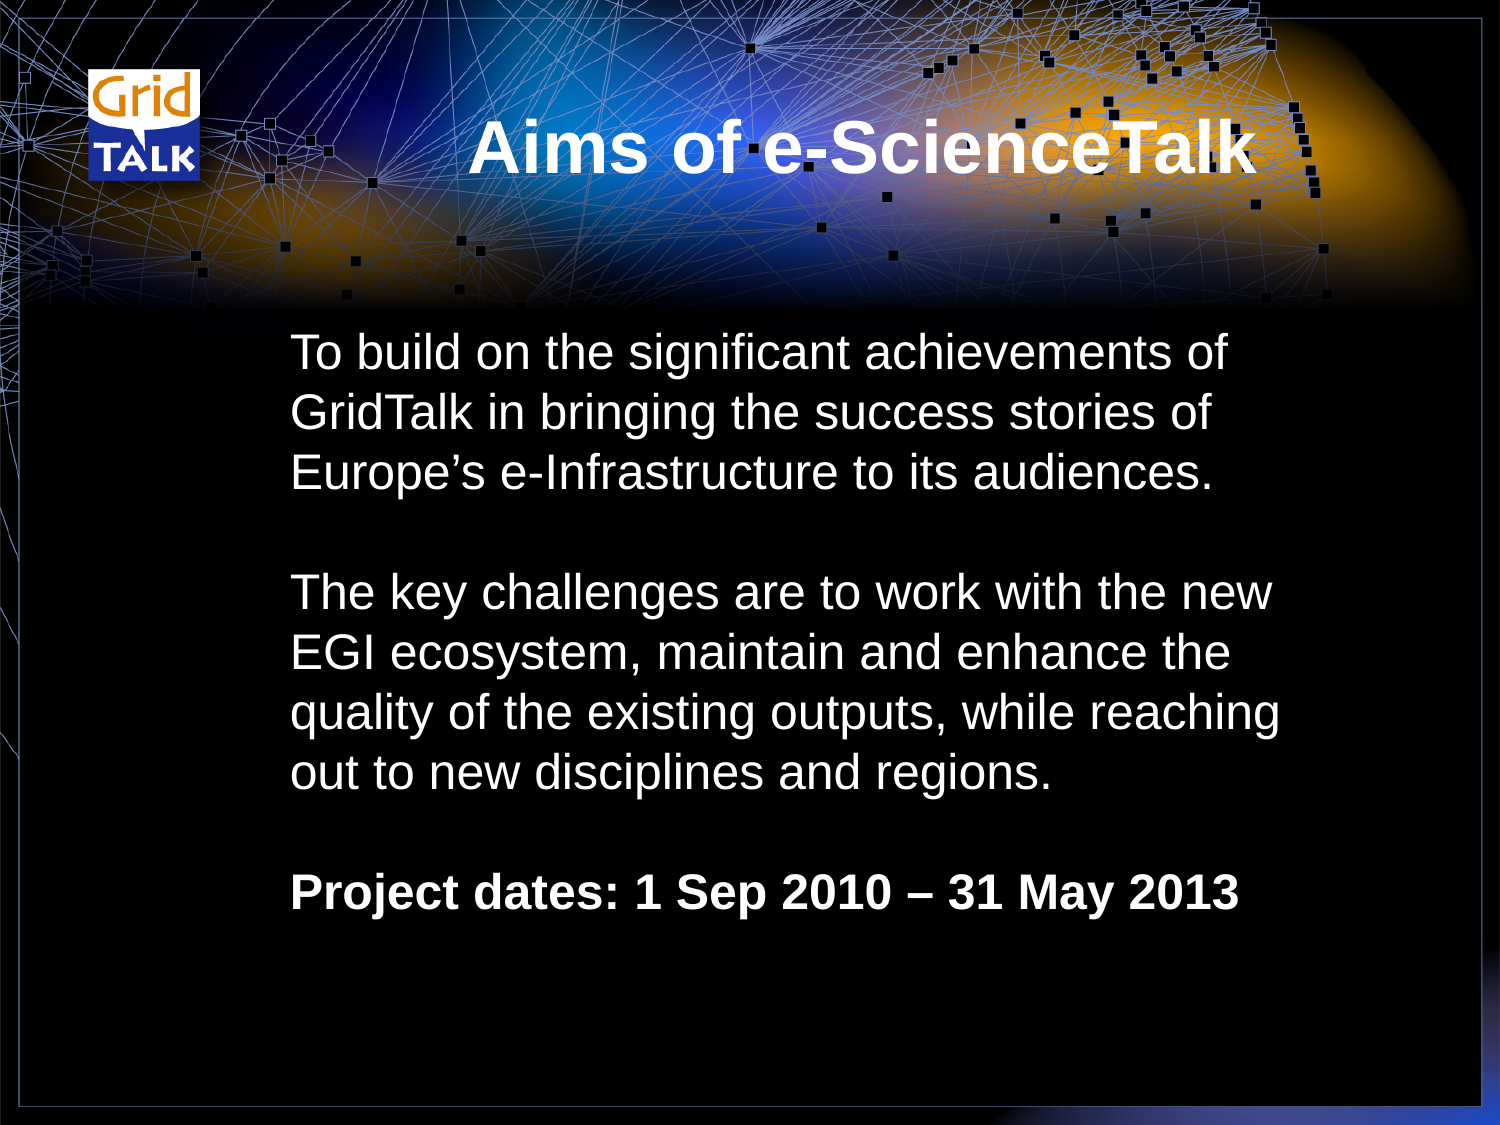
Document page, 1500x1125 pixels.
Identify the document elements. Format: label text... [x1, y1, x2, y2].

picture [0, 0, 1500, 1125]
text_box To build on the significant achievements of GridTalk in bringing the success stories of Europe’s e-Infrastructure to its audiences. The key challenges are to work with the new EGI ecosystem, maintain and enhance the quality of the existing outputs, while reaching out to new disciplines and regions. Project dates: 1 Sep 2010 – 31 May 2013 [274, 312, 1338, 928]
title Aims of e-ScienceTalk [224, 62, 1500, 226]
